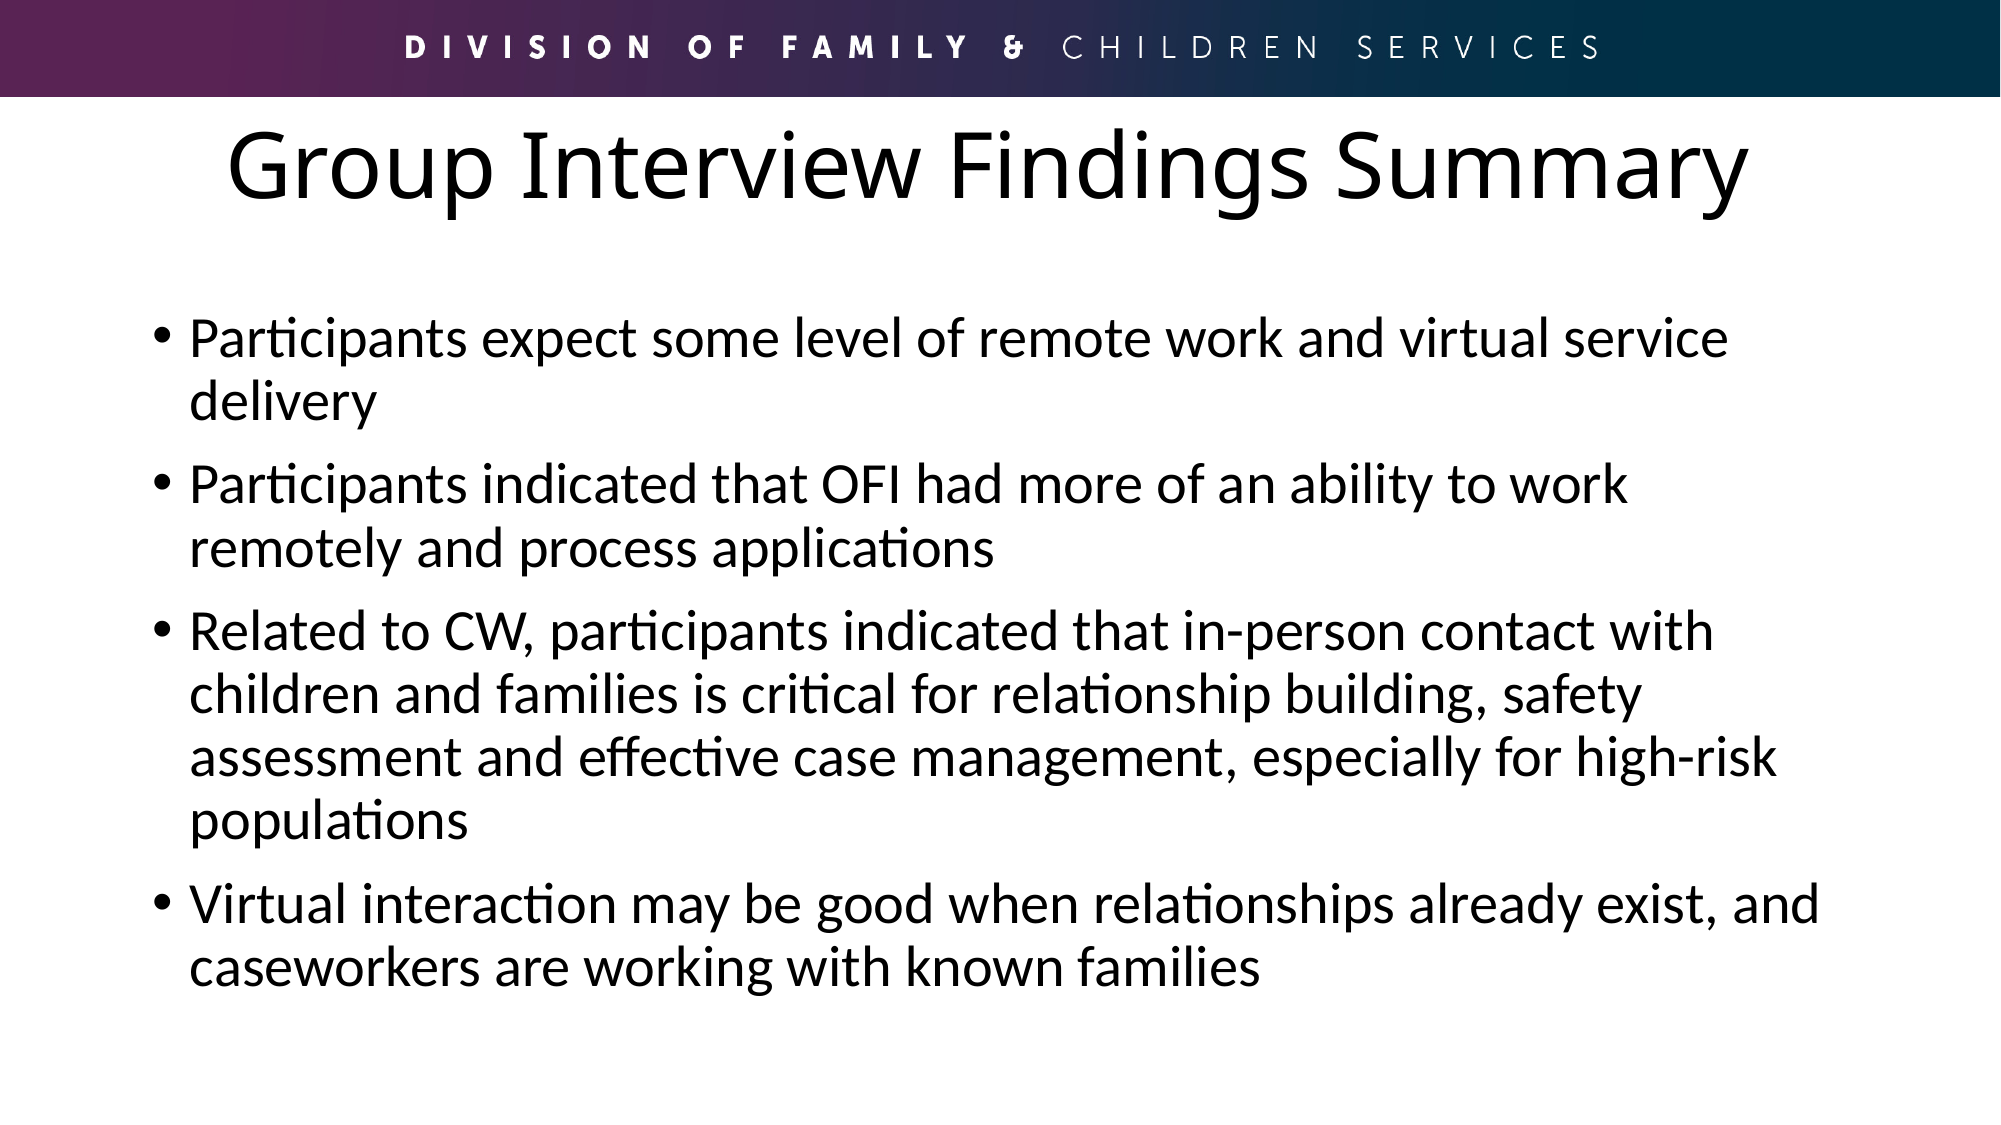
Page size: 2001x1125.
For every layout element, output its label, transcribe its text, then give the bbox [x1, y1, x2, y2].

list Participants expect some level of remote work and virtual service delivery Participants indicated that OFI had more of an ability to work remotely and process applications Related to CW, participants indicated that in-person contact with children and families is critical for relationship building, safety assessment and effective case management, especially for high-risk populations Virtual interaction may be good when relationships already exist, and caseworkers are working with known families [137, 299, 1863, 1014]
picture [1515, 36, 1531, 44]
picture [0, 0, 2001, 1125]
picture [1515, 51, 1523, 58]
picture [1552, 37, 1556, 57]
title Group Interview Findings Summary [137, 59, 1863, 278]
picture [1584, 40, 1596, 54]
